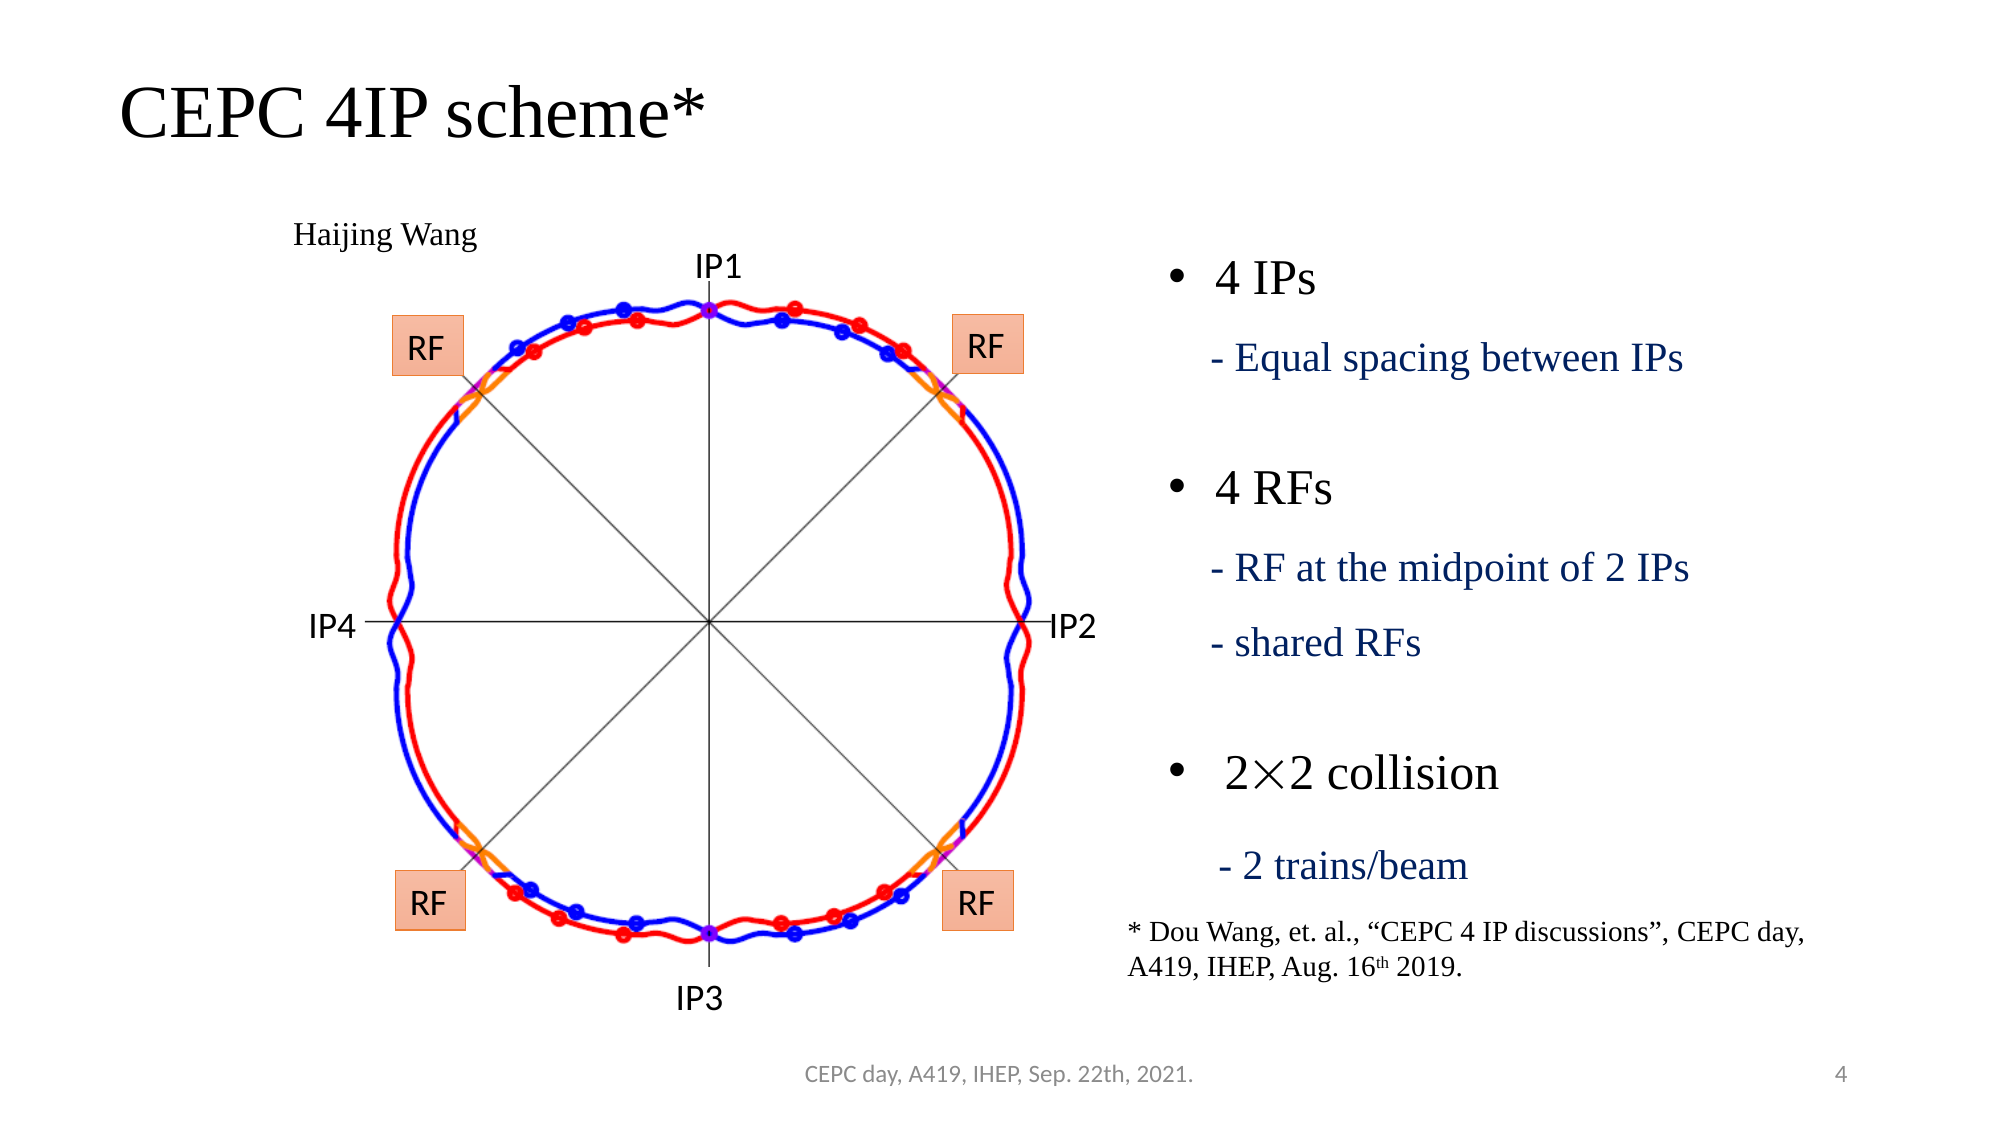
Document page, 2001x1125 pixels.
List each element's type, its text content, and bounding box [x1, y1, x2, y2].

footer CEPC day, A419, IHEP, Sep. 22th, 2021. [662, 1042, 1338, 1103]
picture [364, 281, 1052, 967]
title CEPC 4IP scheme* [104, 32, 1455, 196]
text_box * Dou Wang, et. al., “CEPC 4 IP discussions”, CEPC day, A419, IHEP, Aug. 16th 2019. [1112, 905, 1868, 990]
text_box IP1 [679, 233, 775, 281]
slide_number 4 [1412, 1042, 1863, 1103]
text_box IP4 [293, 593, 364, 653]
text_box IP2 [1052, 593, 1129, 653]
text_box IP3 [660, 967, 756, 1026]
text_box Haijing Wang [278, 204, 562, 260]
text_box 4 IPs - Equal spacing between IPs 4 RFs - RF at the midpoint of 2 IPs - shared RFs 22 collision - 2 trains/beam [1153, 207, 1733, 898]
